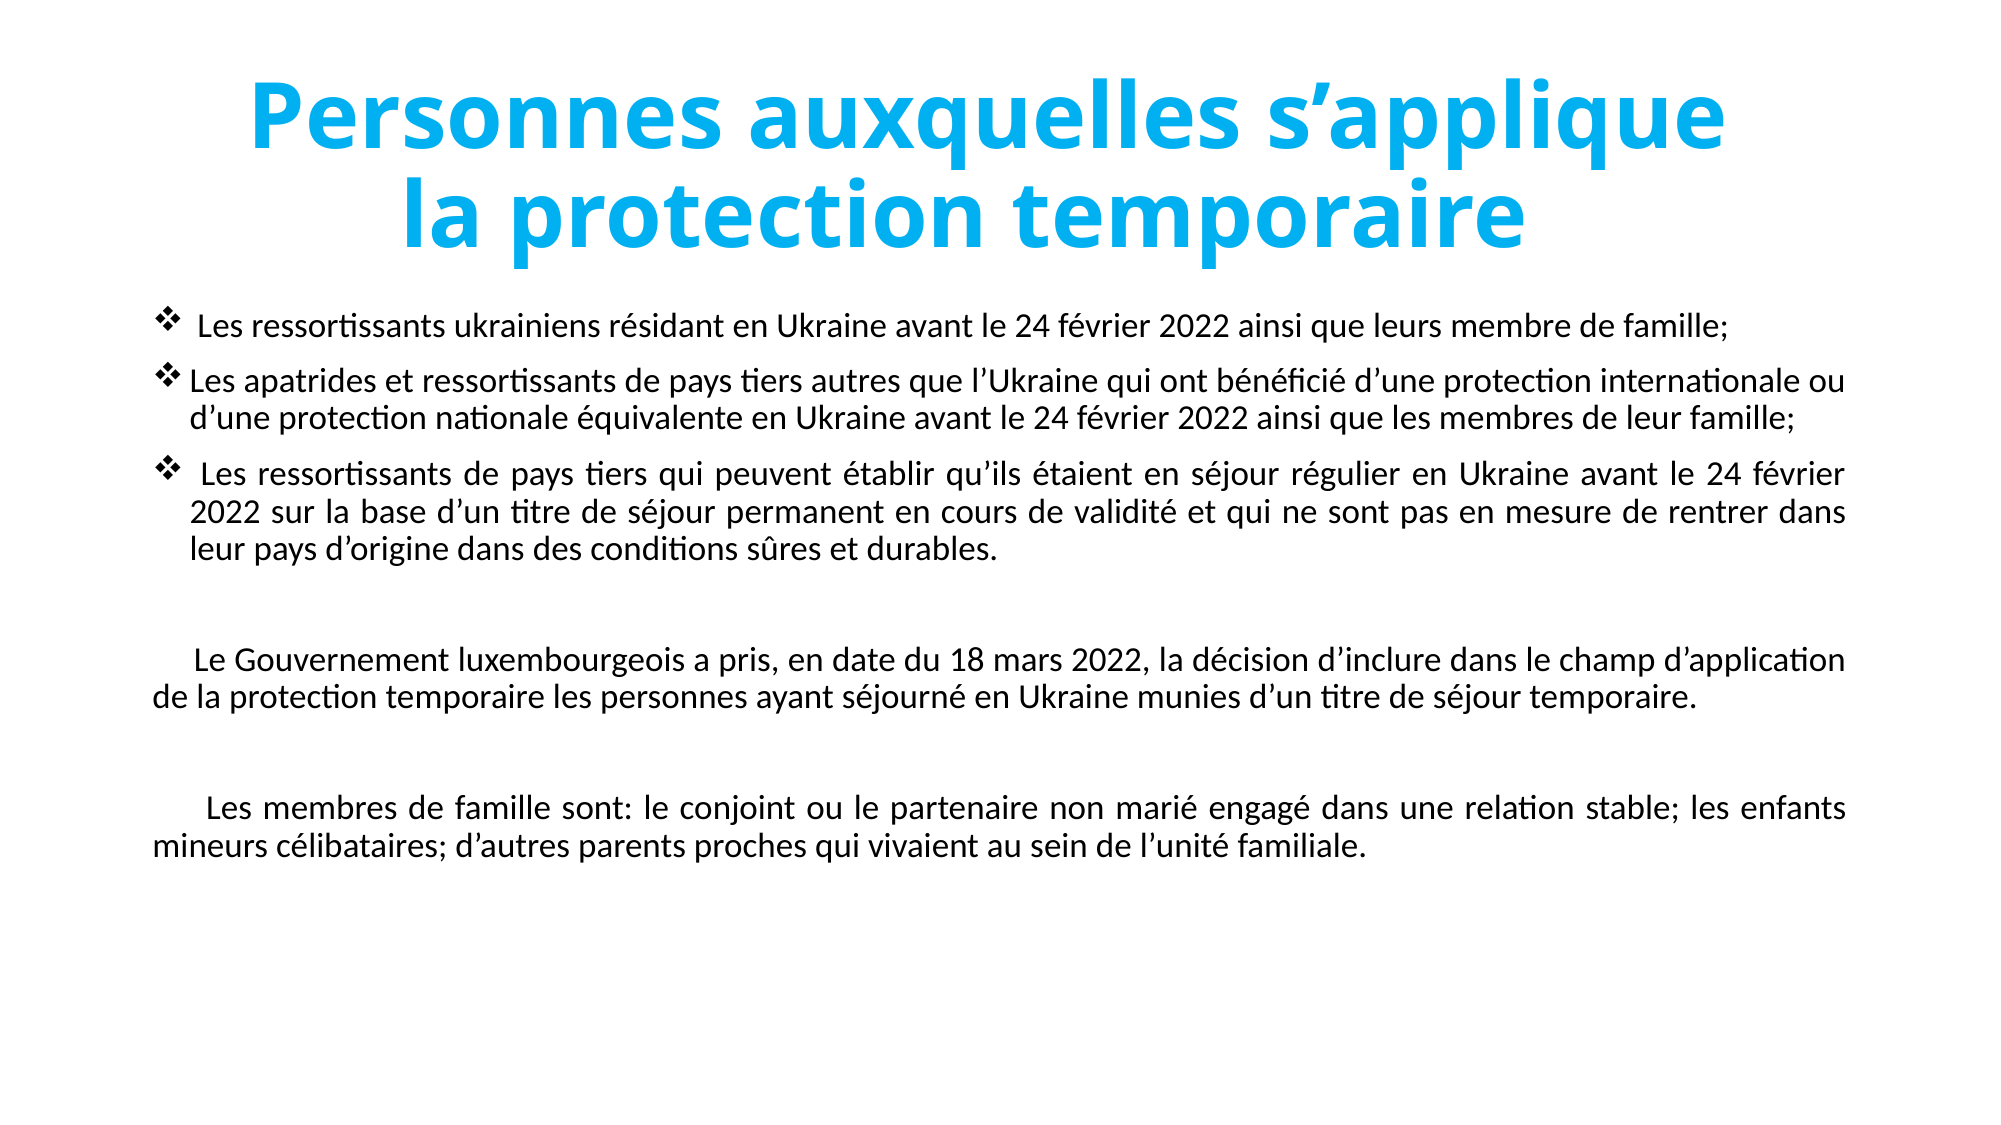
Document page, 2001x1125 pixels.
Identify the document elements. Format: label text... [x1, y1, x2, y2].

title Personnes auxquelles s’applique la protection temporaire [137, 59, 1863, 278]
list Les ressortissants ukrainiens résidant en Ukraine avant le 24 février 2022 ainsi que leurs membre de famille; Les apatrides et ressortissants de pays tiers autres que l’Ukraine qui ont bénéficié d’une protection internationale ou d’une protection nationale équivalente en Ukraine avant le 24 février 2022 ainsi que les membres de leur famille; Les ressortissants de pays tiers qui peuvent établir qu’ils étaient en séjour régulier en Ukraine avant le 24 février 2022 sur la base d’un titre de séjour permanent en cours de validité et qui ne sont pas en mesure de rentrer dans leur pays d’origine dans des conditions sûres et durables. Le Gouvernement luxembourgeois a pris, en date du 18 mars 2022, la décision d’inclure dans le champ d’application de la protection temporaire les personnes ayant séjourné en Ukraine munies d’un titre de séjour temporaire. Les membres de famille sont: le conjoint ou le partenaire non marié engagé dans une relation stable; les enfants mineurs célibataires; d’autres parents proches qui vivaient au sein de l’unité familiale. [137, 299, 1863, 1014]
